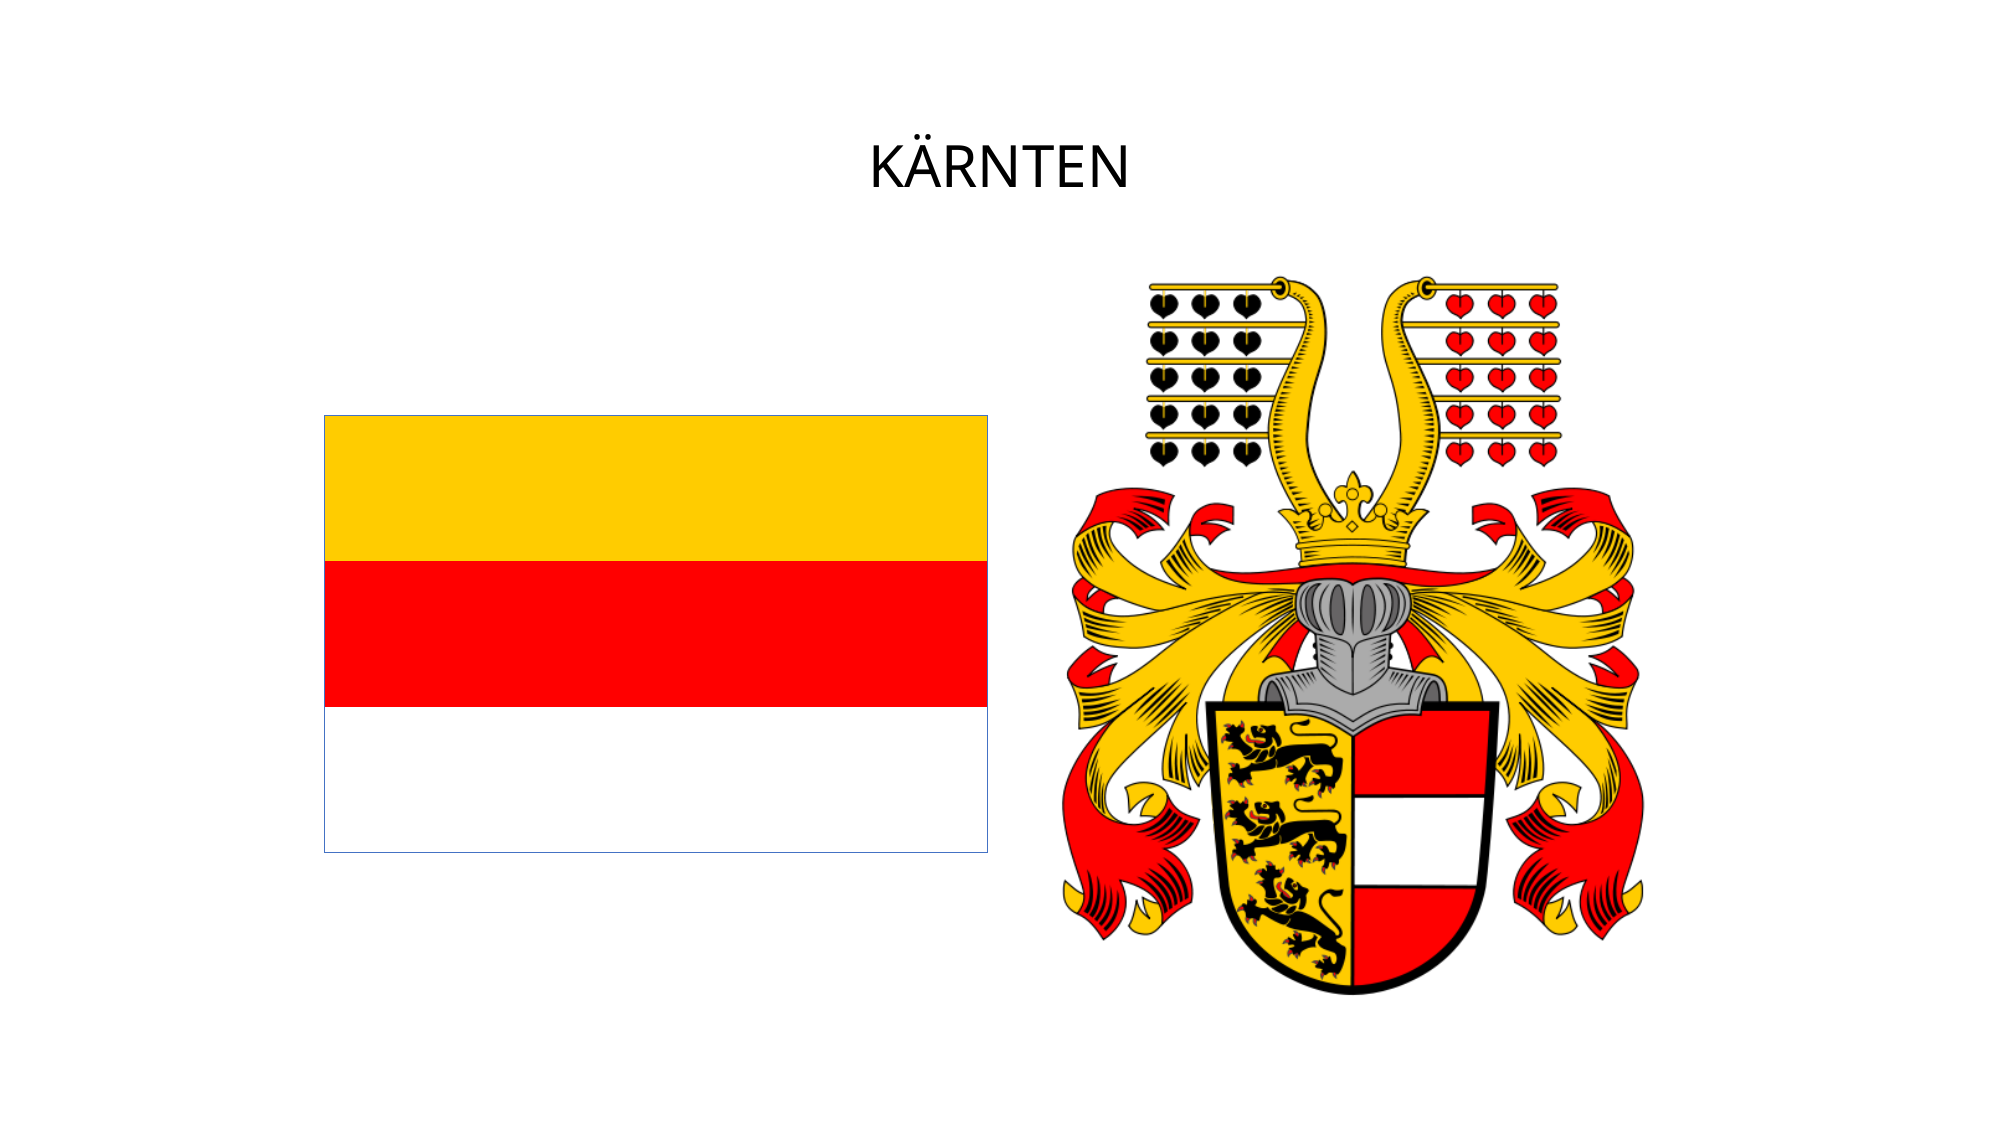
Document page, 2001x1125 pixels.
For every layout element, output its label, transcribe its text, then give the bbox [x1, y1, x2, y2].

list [324, 415, 988, 853]
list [1015, 262, 1673, 1005]
title KÄRNTEN [137, 59, 1863, 278]
